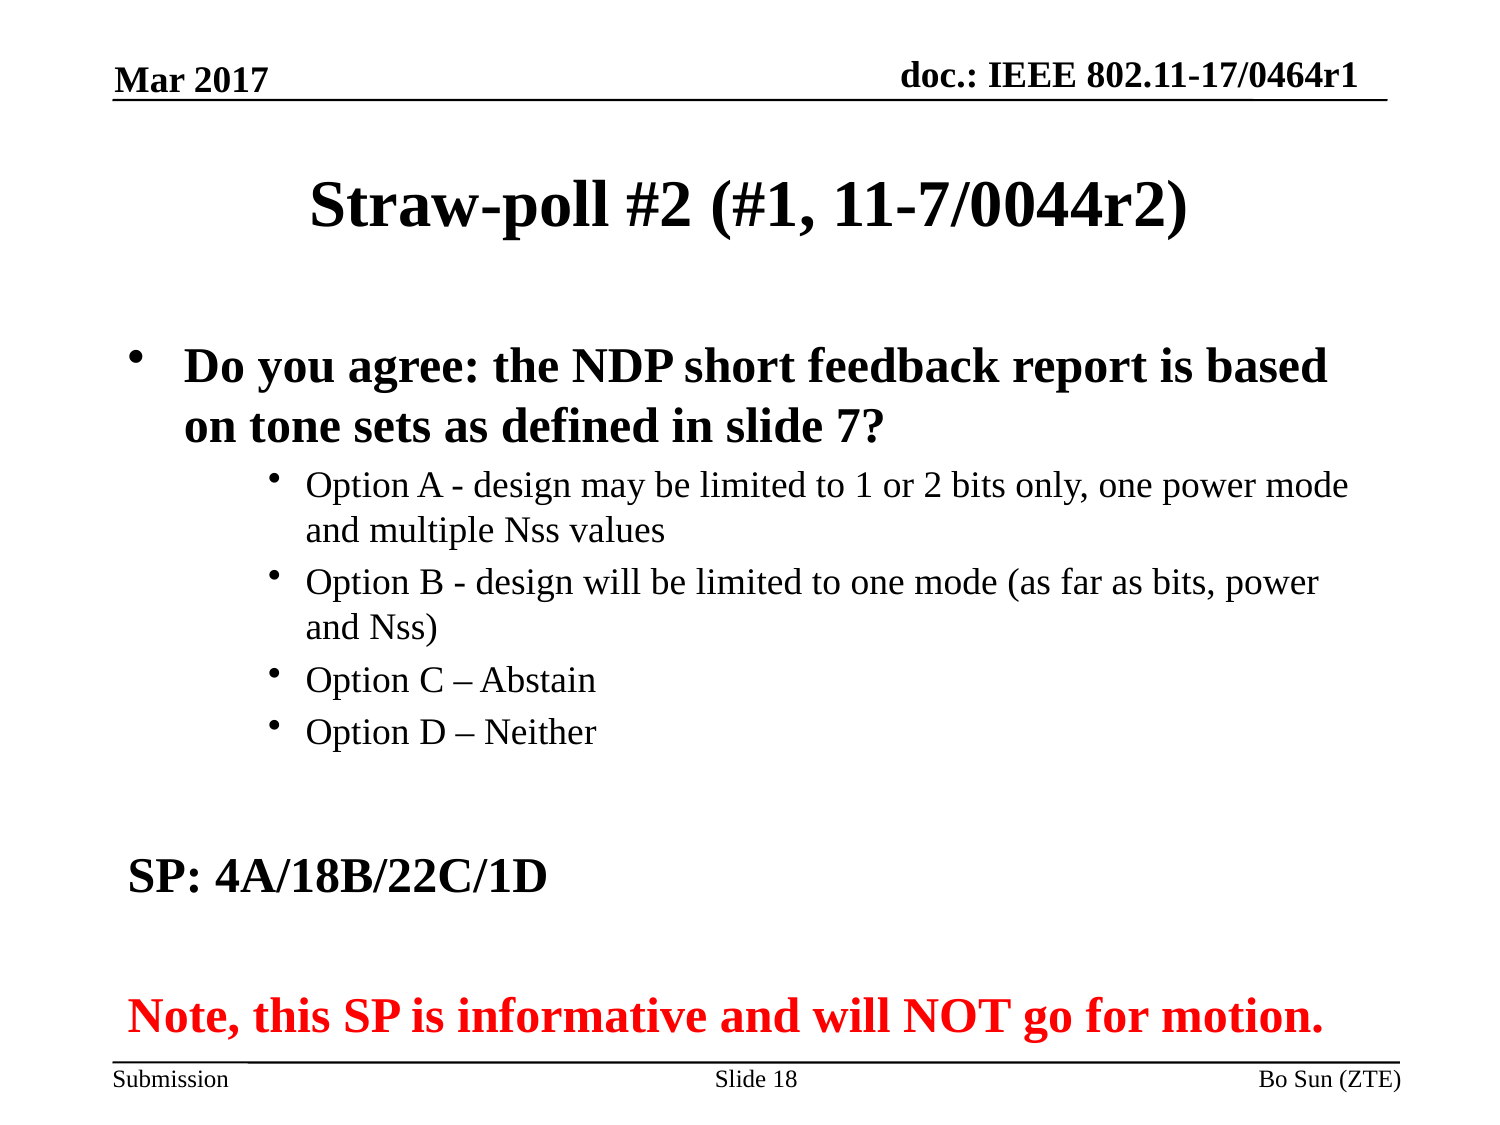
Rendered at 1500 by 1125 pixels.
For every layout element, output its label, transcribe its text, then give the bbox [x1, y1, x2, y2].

footer Bo Sun (ZTE) [1200, 1061, 1402, 1093]
list Do you agree: the NDP short feedback report is based on tone sets as defined in slide 7? Option A - design may be limited to 1 or 2 bits only, one power mode and multiple Nss values Option B - design will be limited to one mode (as far as bits, power and Nss) Option C – Abstain Option D – Neither SP: 4A/18B/22C/1D Note, this SP is informative and will NOT go for motion. [112, 324, 1388, 1000]
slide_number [114, 54, 271, 101]
slide_number Slide 18 [712, 1061, 800, 1093]
title Straw-poll #2 (#1, 11-7/0044r2) [112, 112, 1388, 288]
